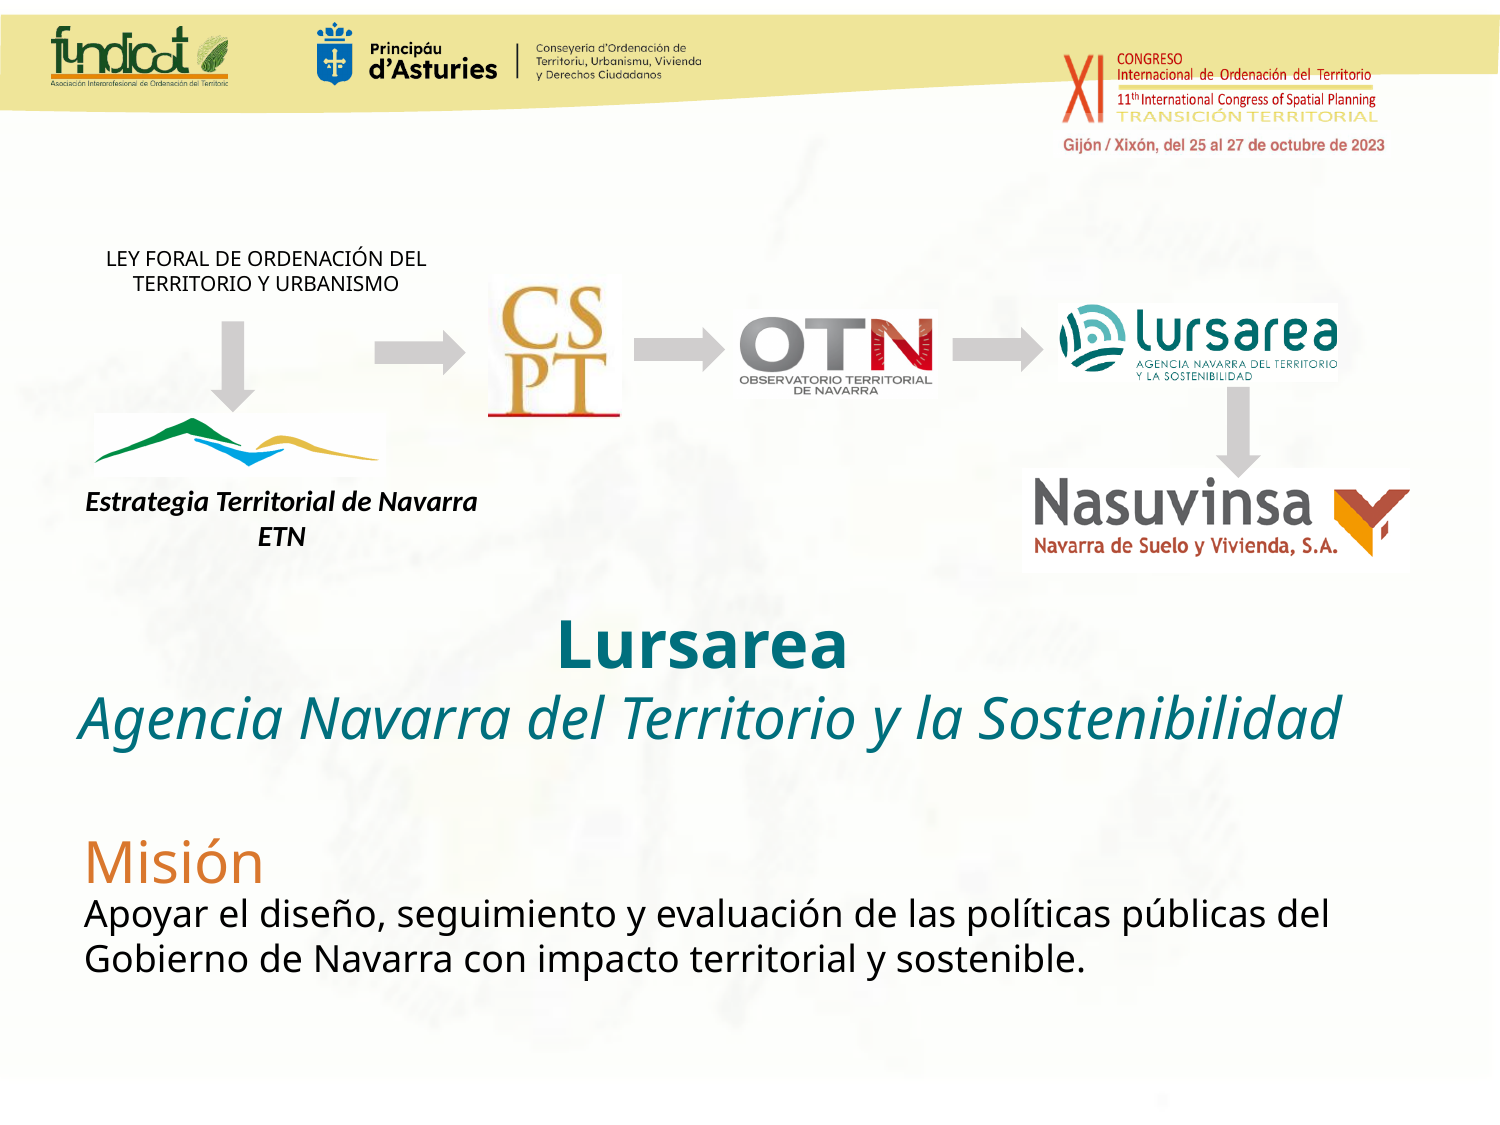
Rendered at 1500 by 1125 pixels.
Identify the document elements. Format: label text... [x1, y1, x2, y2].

text_box [373, 327, 468, 378]
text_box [83, 413, 582, 482]
picture [1022, 468, 1410, 573]
text_box Lursarea Agencia Navarra del Territorio y la Sostenibilidad [0, 593, 1500, 759]
picture [0, 0, 1500, 14]
text_box [1213, 385, 1264, 468]
picture [389, 33, 1500, 113]
text_box LEY FORAL DE ORDENACIÓN DEL TERRITORIO Y URBANISMO [54, 238, 478, 304]
text_box Estrategia Territorial de Navarra ETN [70, 474, 494, 560]
text_box Misión [69, 817, 372, 903]
text_box [633, 324, 727, 375]
picture [733, 309, 938, 399]
picture [488, 274, 622, 419]
text_box [207, 320, 258, 413]
text_box [951, 324, 1046, 375]
picture [51, 26, 228, 86]
picture [1058, 303, 1338, 382]
text_box Apoyar el diseño, seguimiento y evaluación de las políticas públicas del Gobierno de Navarra con impacto territorial y sostenible. [69, 882, 1410, 988]
picture [317, 22, 701, 86]
